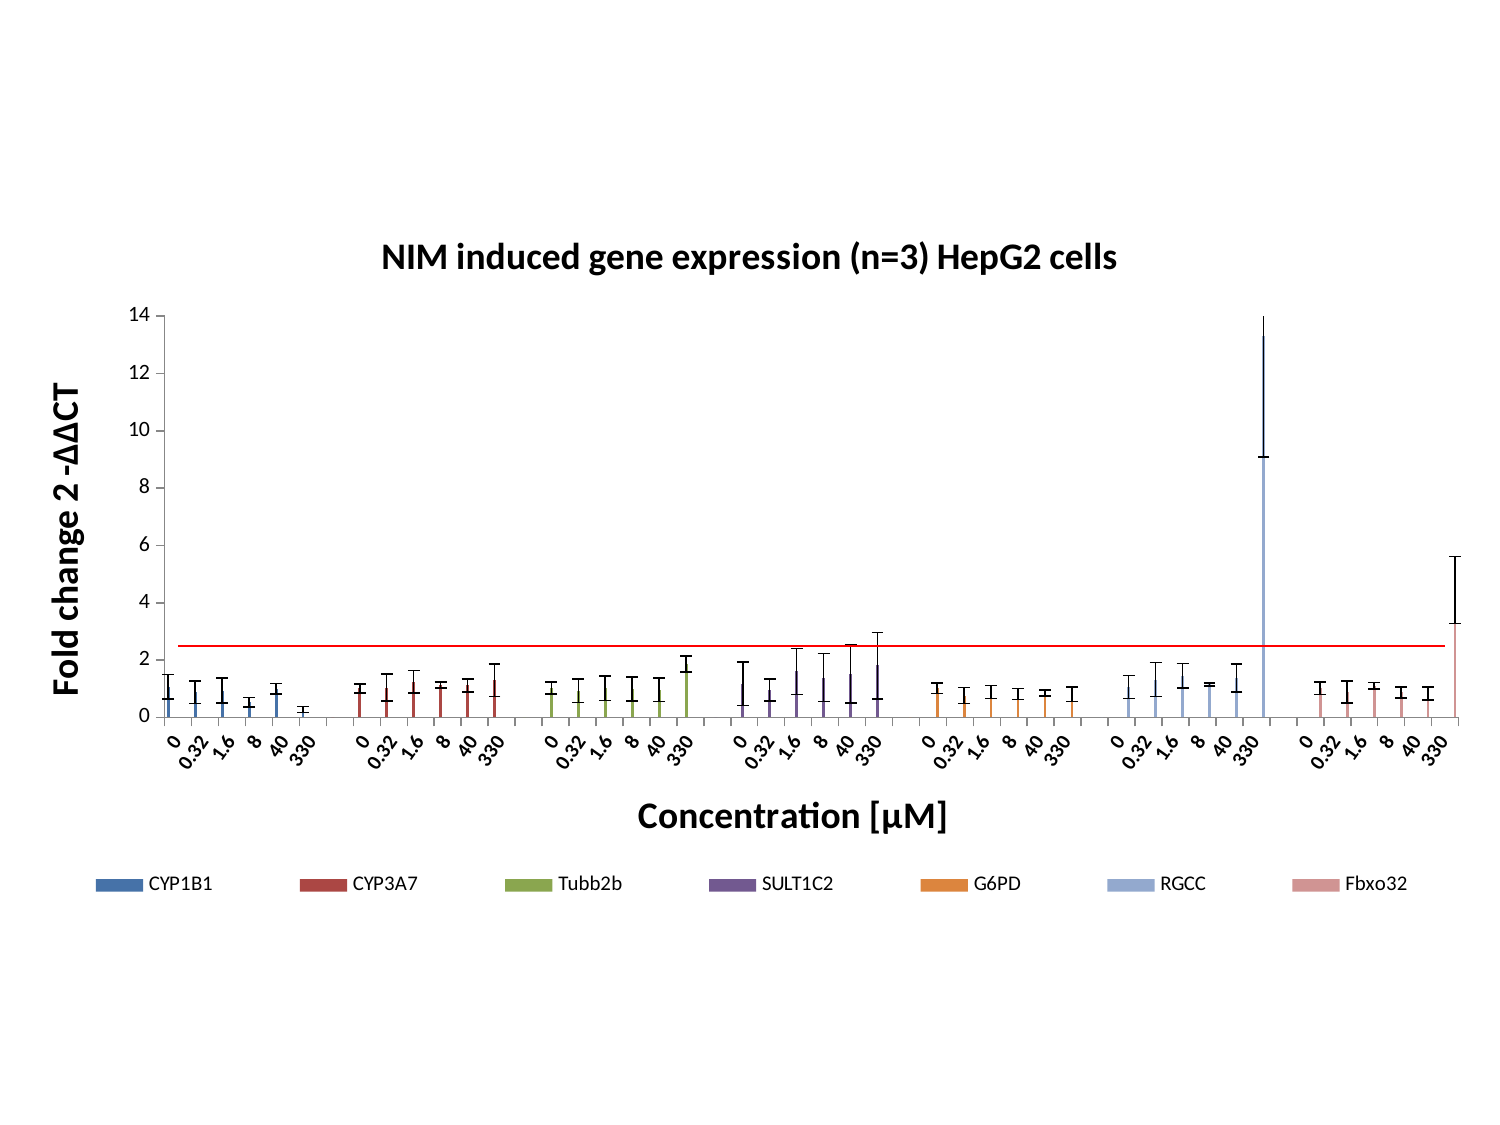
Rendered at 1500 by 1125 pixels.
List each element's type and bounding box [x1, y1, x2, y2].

chart [11, 207, 1489, 917]
